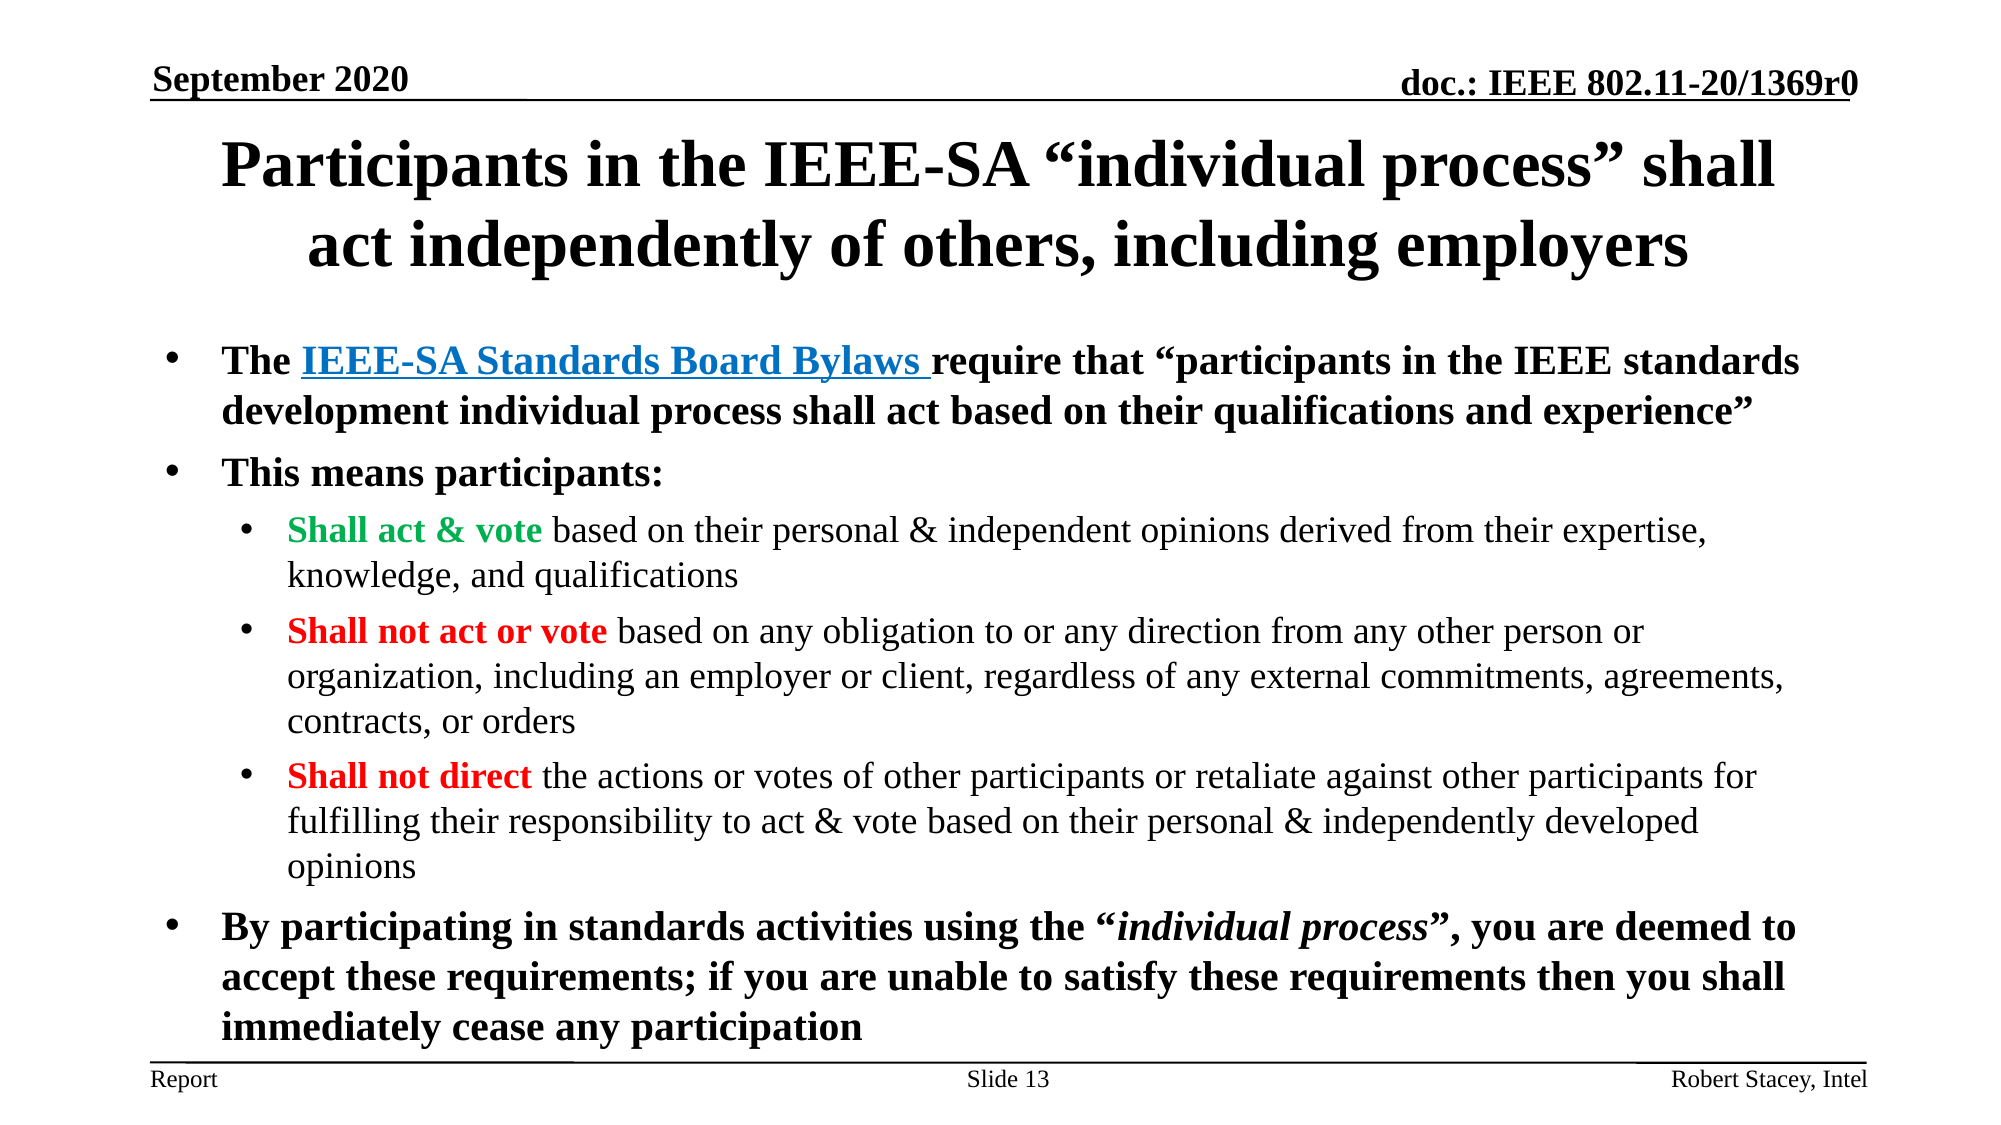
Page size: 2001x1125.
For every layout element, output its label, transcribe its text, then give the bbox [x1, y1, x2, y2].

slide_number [152, 54, 563, 100]
footer Robert Stacey, Intel [1171, 1061, 1869, 1093]
list The IEEE-SA Standards Board Bylaws require that “participants in the IEEE standards development individual process shall act based on their qualifications and experience” This means participants: Shall act & vote based on their personal & independent opinions derived from their expertise, knowledge, and qualifications Shall not act or vote based on any obligation to or any direction from any other person or organization, including an employer or client, regardless of any external commitments, agreements, contracts, or orders Shall not direct the actions or votes of other participants or retaliate against other participants for fulfilling their responsibility to act & vote based on their personal & independently developed opinions By participating in standards activities using the “individual process”, you are deemed to accept these requirements; if you are unable to satisfy these requirements then you shall immediately cease any participation [149, 324, 1850, 1000]
slide_number Slide 13 [950, 1061, 1067, 1123]
title Participants in the IEEE-SA “individual process” shall act independently of others, including employers [149, 112, 1850, 288]
